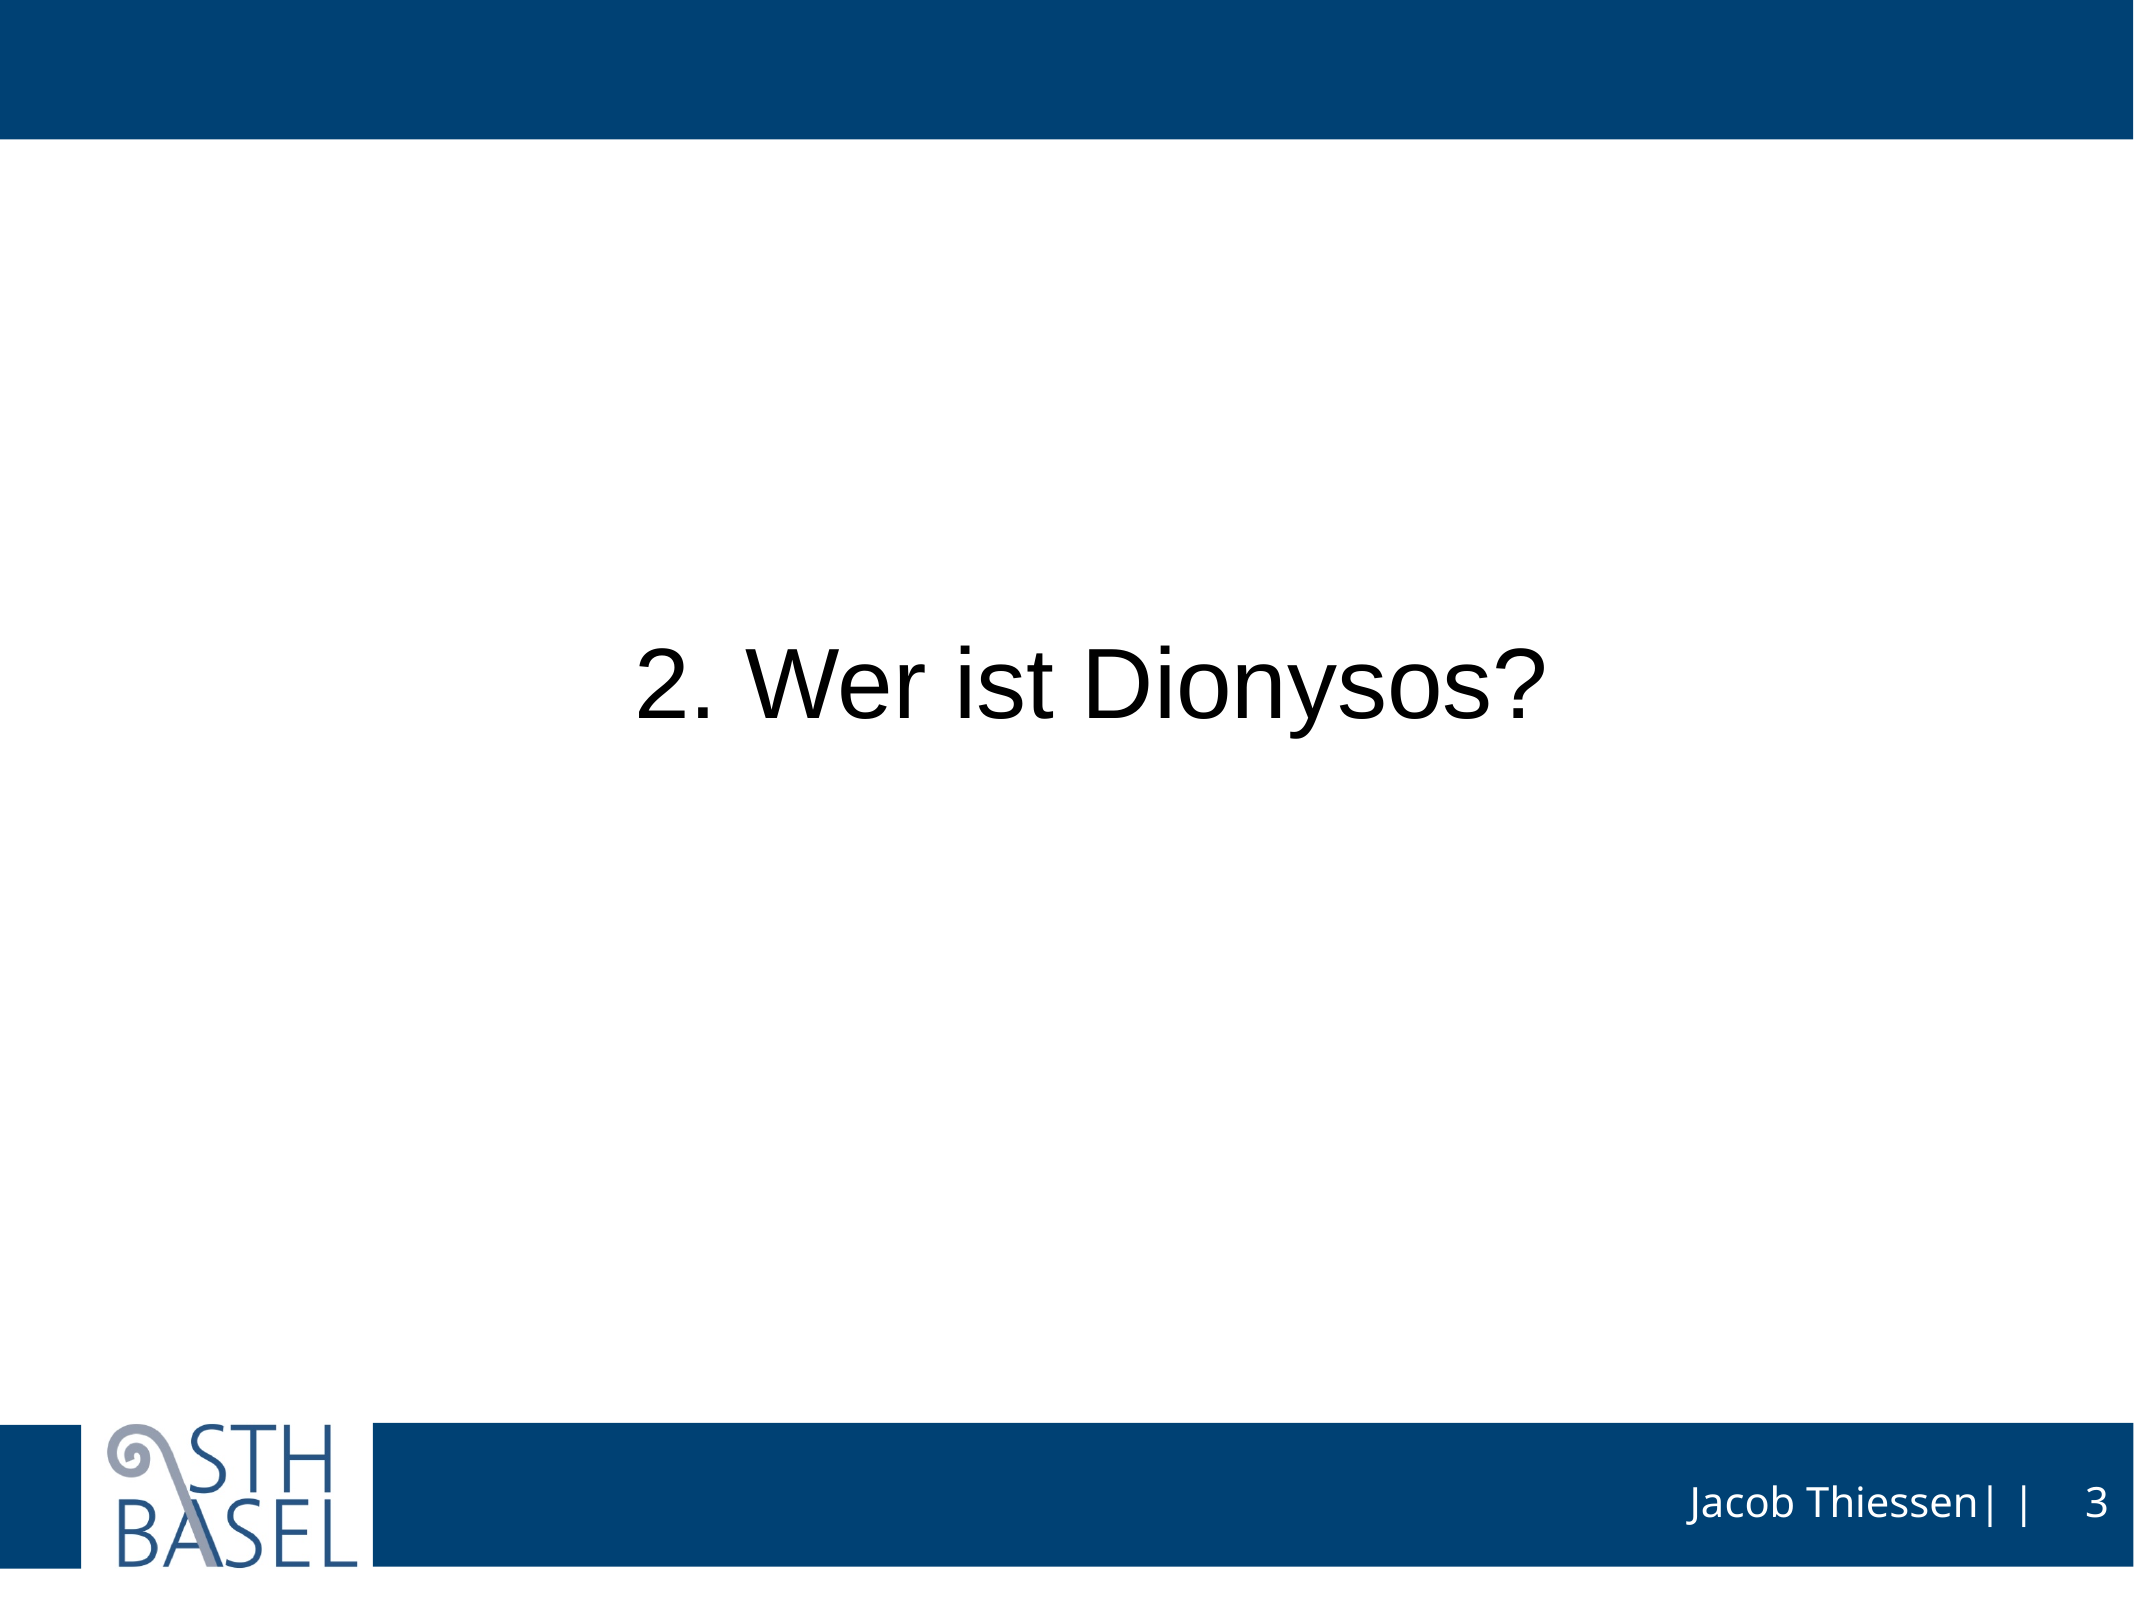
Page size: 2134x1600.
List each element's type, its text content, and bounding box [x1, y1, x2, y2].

slide_number 3 [2060, 1475, 2134, 1545]
list 2. Wer ist Dionysos? [77, 187, 2107, 1340]
picture [104, 1422, 359, 1569]
